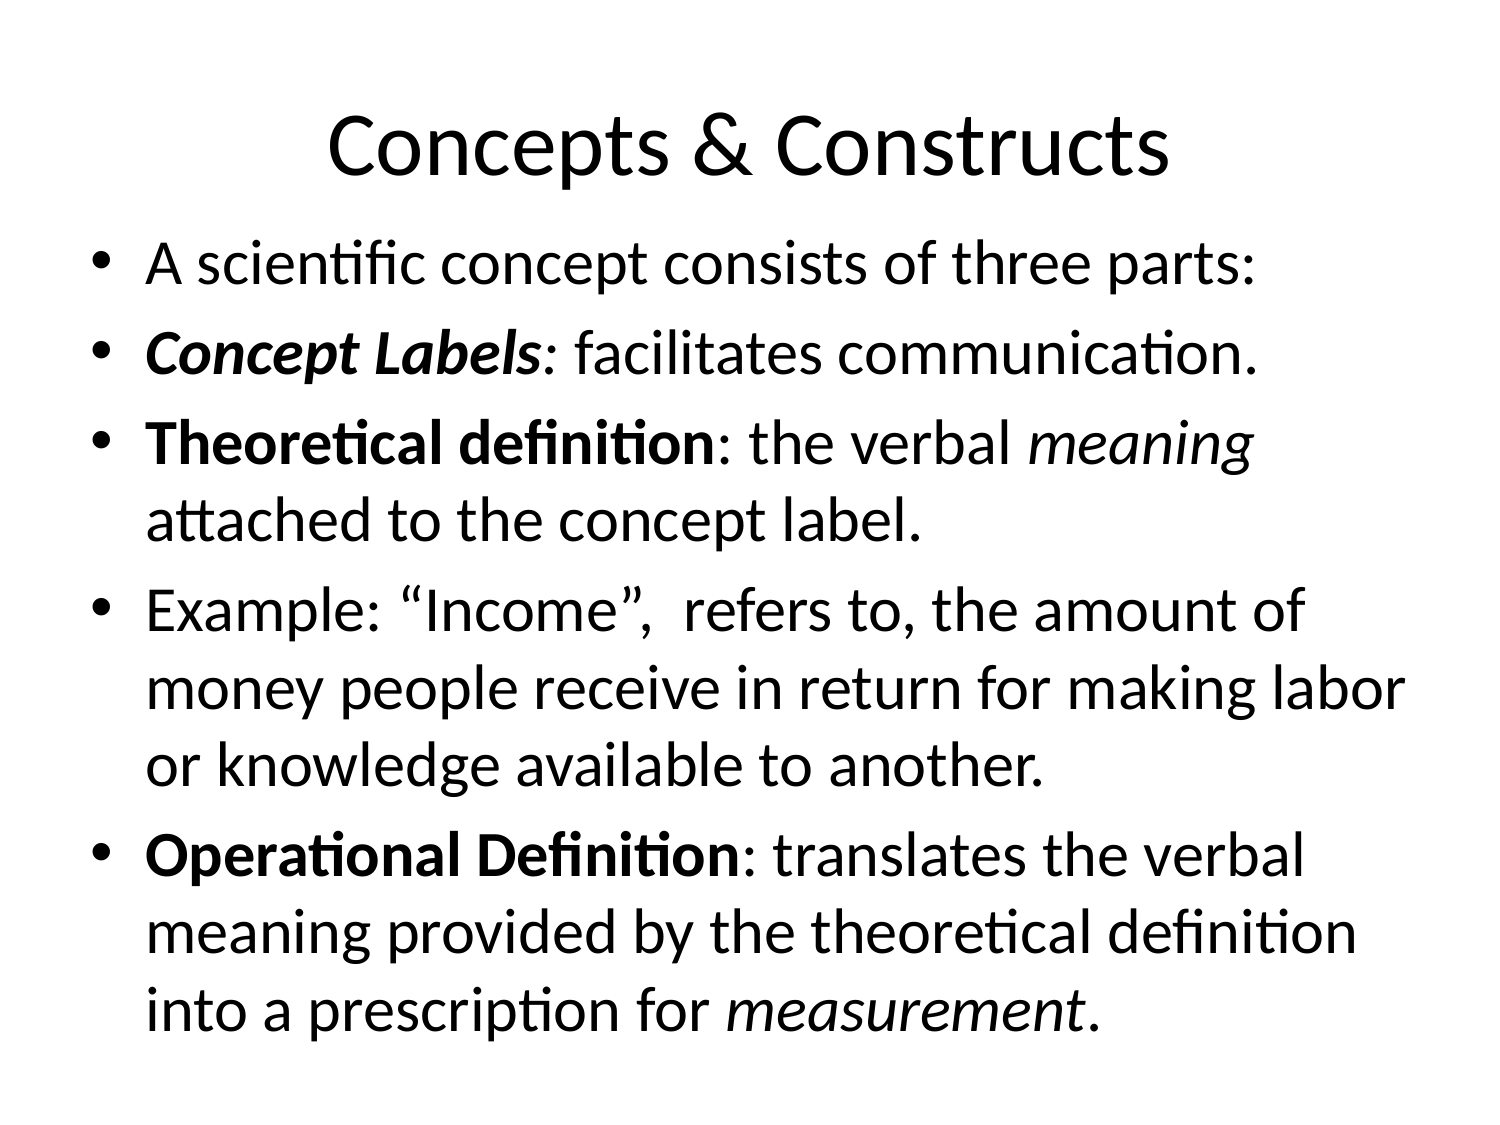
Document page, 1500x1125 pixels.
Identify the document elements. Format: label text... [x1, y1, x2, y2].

list A scientific concept consists of three parts: Concept Labels: facilitates communication. Theoretical definition: the verbal meaning attached to the concept label. Example: “Income”, refers to, the amount of money people receive in return for making labor or knowledge available to another. Operational Definition: translates the verbal meaning provided by the theoretical definition into a prescription for measurement. [75, 212, 1425, 1063]
title Concepts & Constructs [75, 45, 1425, 212]
